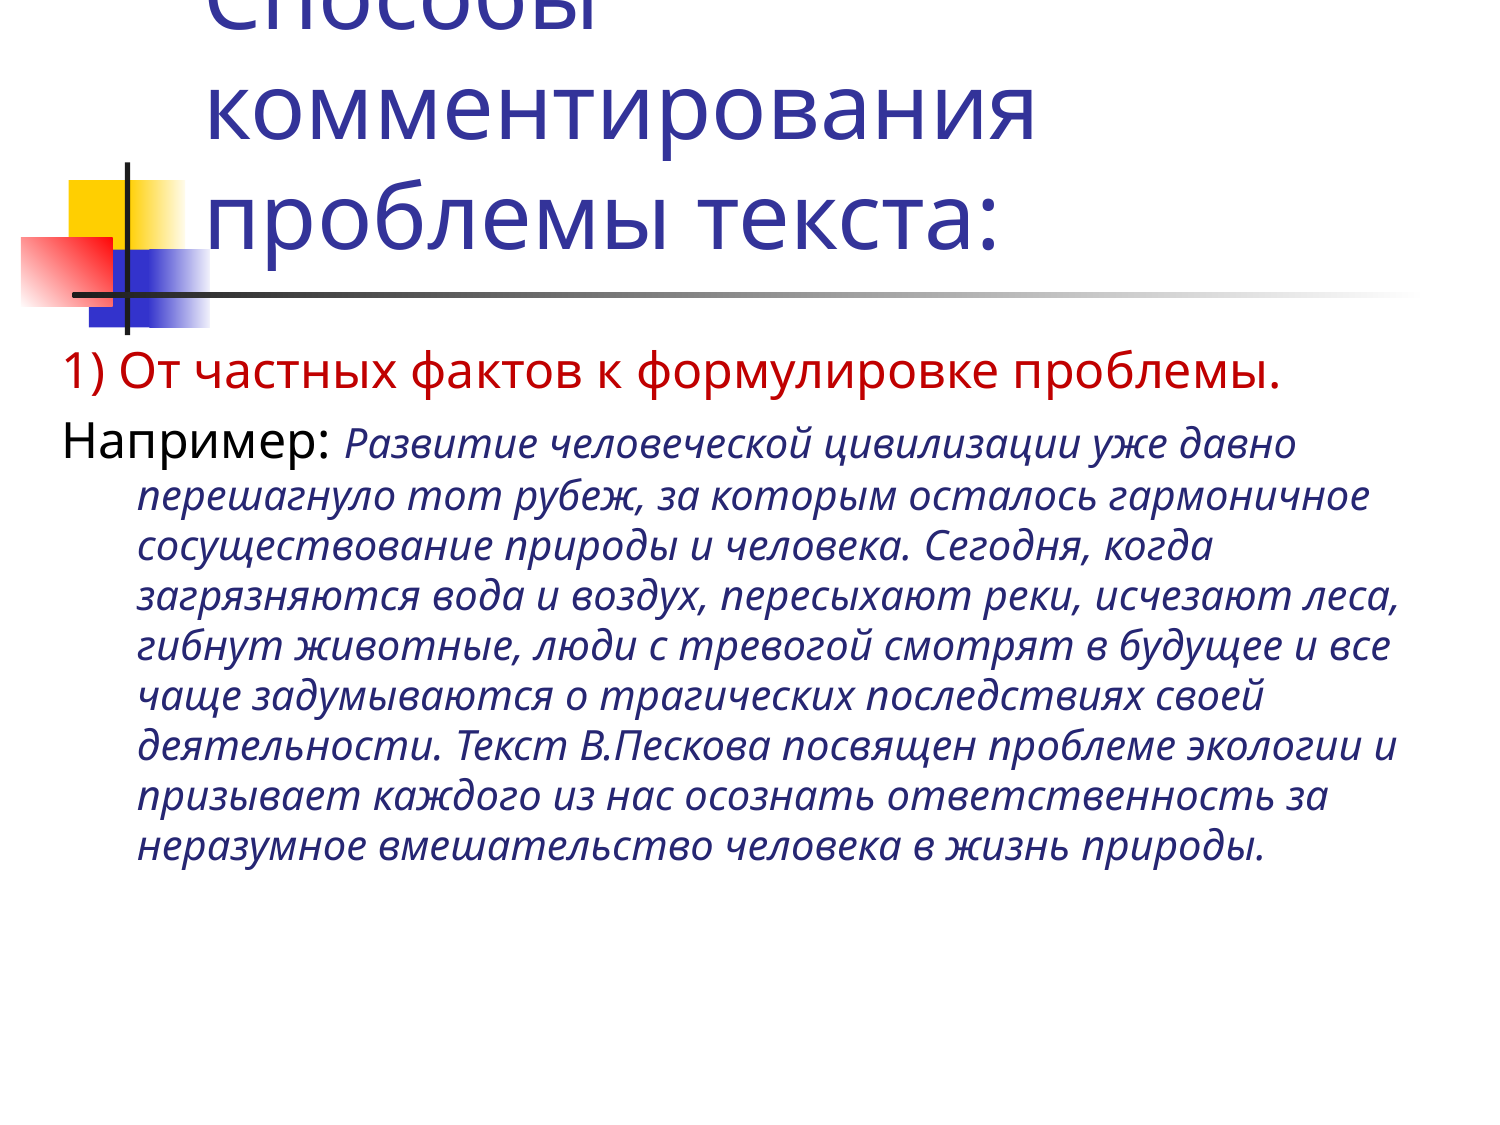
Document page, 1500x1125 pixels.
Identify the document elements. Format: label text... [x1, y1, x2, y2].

list 1) От частных фактов к формулировке проблемы. Например: Развитие человеческой цивилизации уже давно перешагнуло тот рубеж, за которым осталось гармоничное сосуществование природы и человека. Сегодня, когда загрязняются вода и воздух, пересыхают реки, исчезают леса, гибнут животные, люди с тревогой смотрят в будущее и все чаще задумываются о трагических последствиях своей деятельности. Текст В.Пескова посвящен проблеме экологии и призывает каждого из нас осознать ответственность за неразумное вмешательство человека в жизнь природы. [46, 330, 1470, 1007]
title Способы комментирования проблемы текста: [188, 34, 1468, 276]
